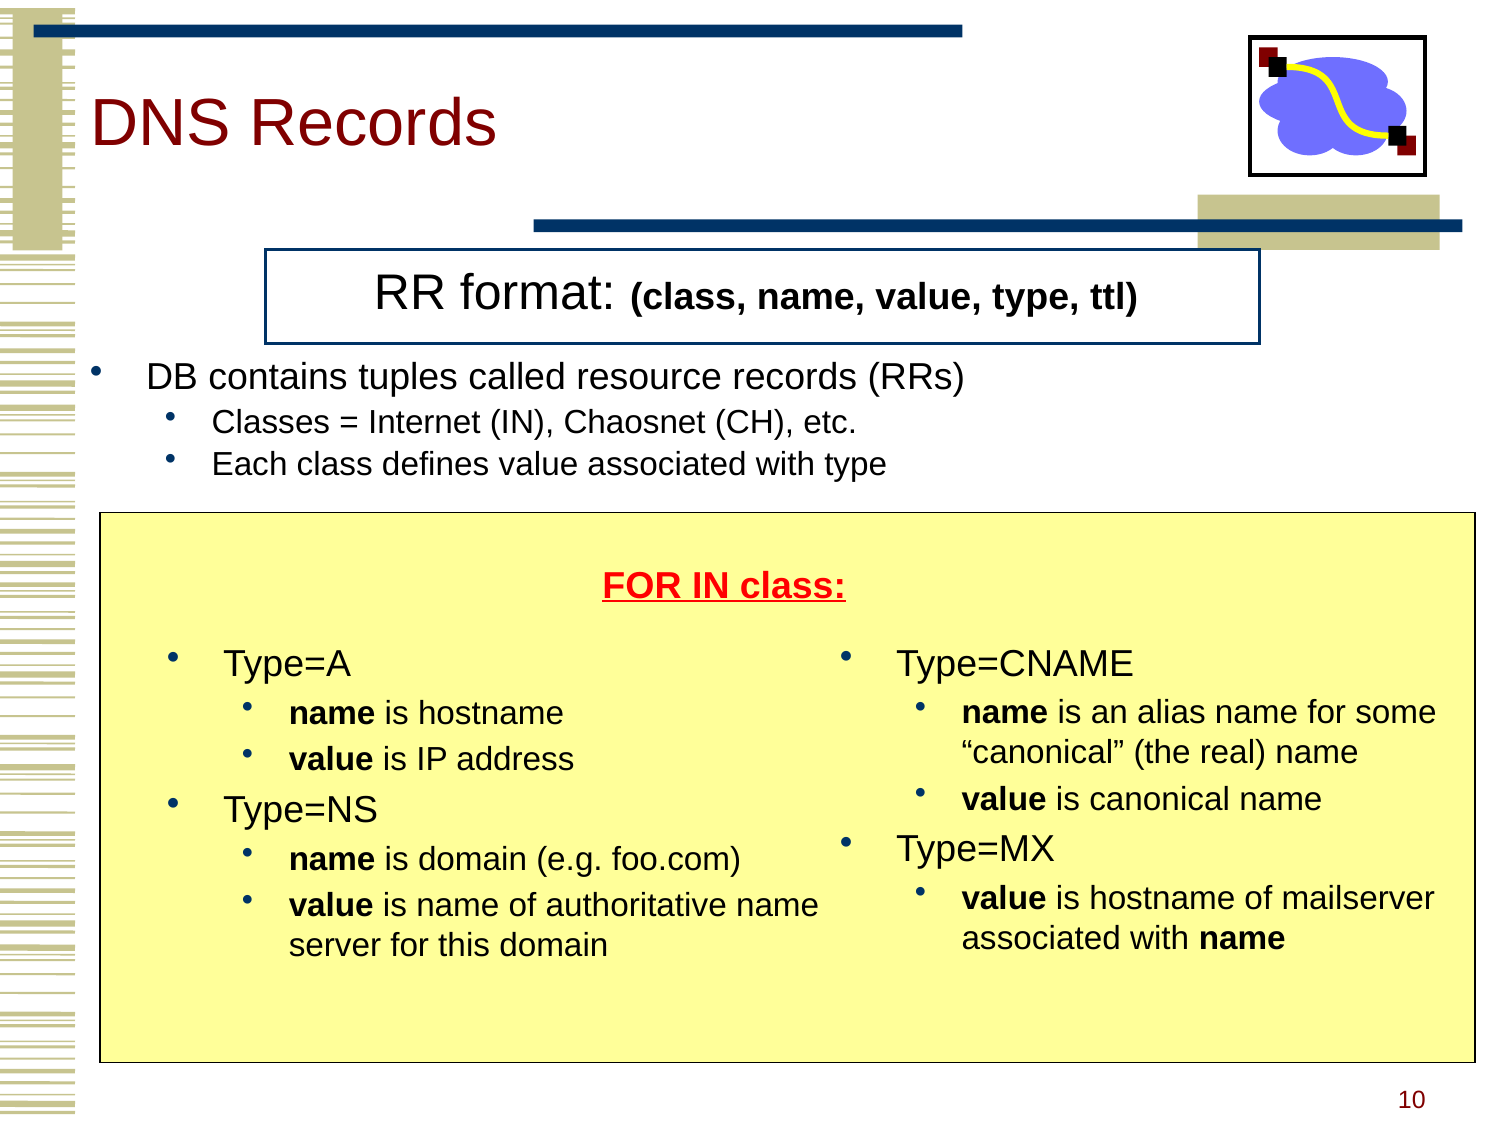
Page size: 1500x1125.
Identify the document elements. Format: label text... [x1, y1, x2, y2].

list Type=A name is hostname value is IP address Type=NS name is domain (e.g. foo.com) value is name of authoritative name server for this domain [151, 631, 852, 1014]
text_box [249, 249, 1263, 344]
title DNS Records [74, 24, 1463, 226]
text_box [99, 512, 1475, 1063]
text_box DB contains tuples called resource records (RRs) Classes = Internet (IN), Chaosnet (CH), etc. Each class defines value associated with type [75, 349, 1450, 563]
slide_number 10 [1080, 1045, 1442, 1122]
text_box Type=CNAME name is an alias name for some “canonical” (the real) name value is canonical name Type=MX value is hostname of mailserver associated with name [825, 631, 1464, 988]
list FOR IN class: [587, 552, 921, 631]
